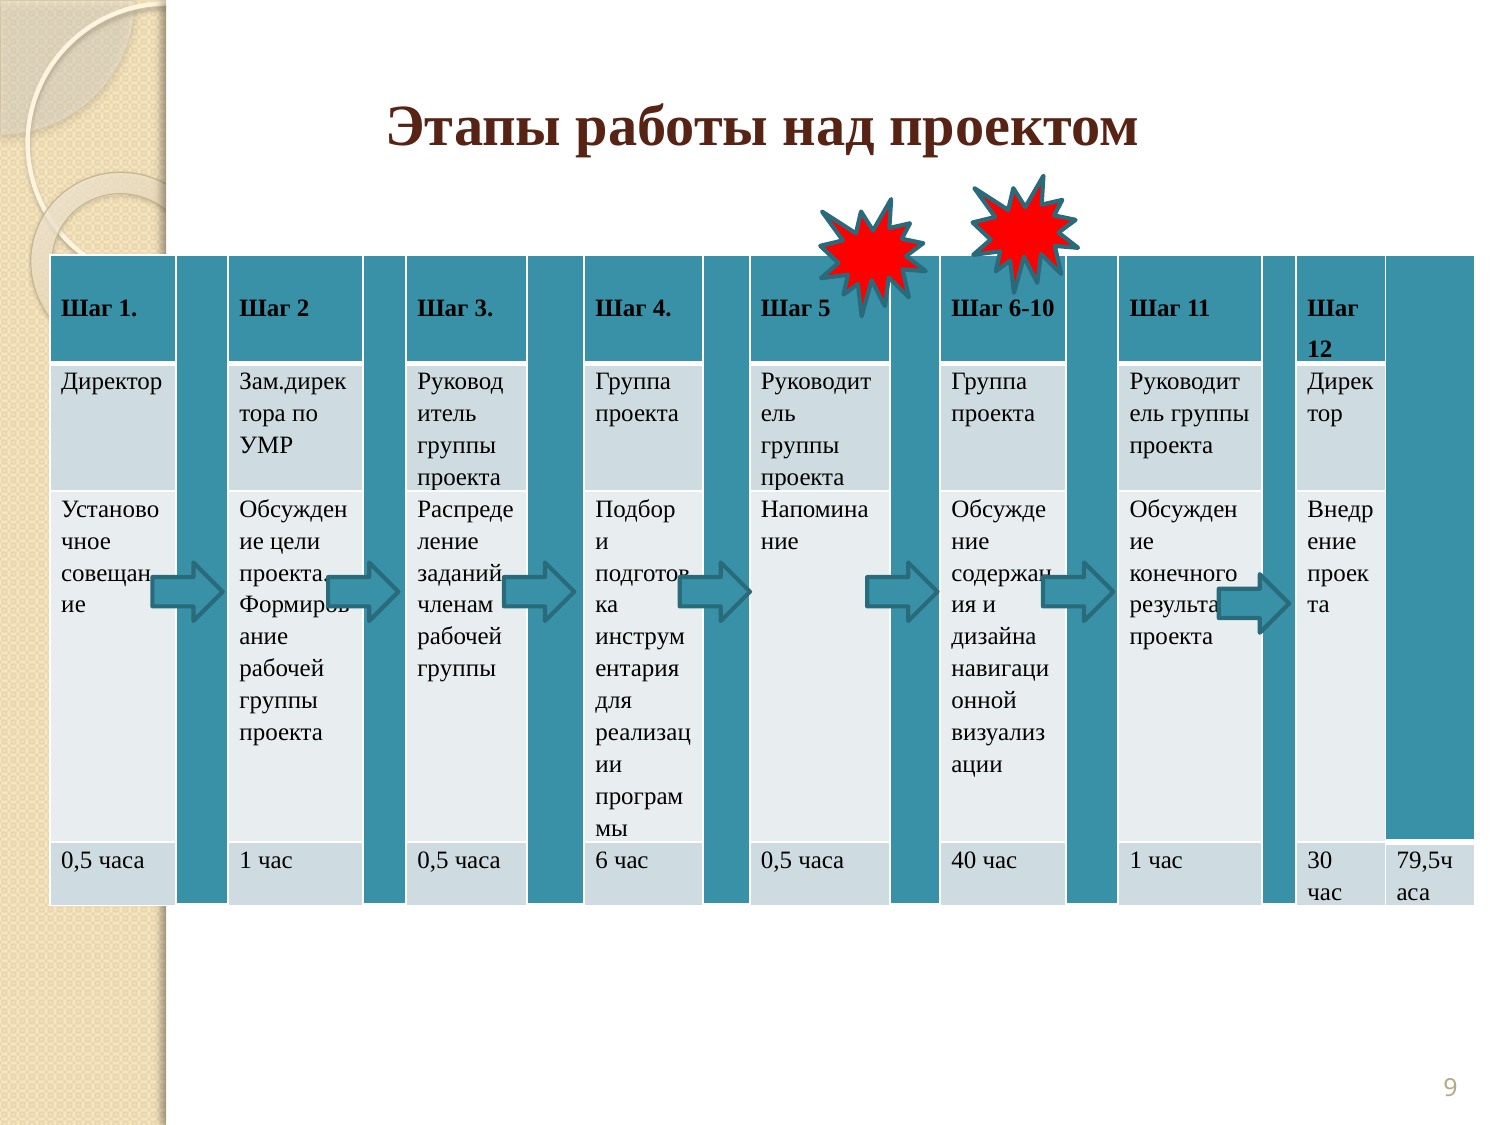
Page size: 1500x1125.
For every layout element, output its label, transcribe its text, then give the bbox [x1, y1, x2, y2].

table_cell Группа проекта [585, 366, 702, 490]
table_header Шаг 1. [51, 256, 175, 361]
text_box [326, 560, 401, 623]
table_cell Зам.директора по УМР [229, 366, 362, 490]
table_header [704, 256, 749, 586]
text_box [677, 560, 753, 623]
table_cell 0,5 часа [407, 843, 526, 905]
table_cell Обсуждение конечного результата проекта [1119, 492, 1261, 841]
text_box [865, 560, 940, 623]
table_cell Обсуждение содержания и дизайна навигационной визуализации [941, 492, 1065, 841]
table_cell Распределение заданий членам рабочей группы [407, 492, 526, 841]
table_cell Руководитель группы проекта [407, 366, 526, 490]
table_header Шаг 4. [585, 256, 702, 361]
table_header [891, 595, 939, 903]
table_header [177, 256, 227, 903]
table_header Шаг 11 [1119, 256, 1261, 361]
text_box [818, 197, 928, 319]
table_cell Подбор и подготовка инструментария для реализации программы [585, 492, 702, 841]
table_header [1386, 256, 1474, 839]
table_cell Руководитель группы проекта [751, 366, 889, 490]
text_box [970, 173, 1081, 296]
table_cell 79,5часа [1386, 845, 1474, 905]
table_cell 6 час [585, 843, 702, 905]
table_cell Обсуждение цели проекта. Формирование рабочей группы проекта [229, 492, 362, 841]
table_cell 1 час [229, 843, 362, 905]
table_cell Руководитель группы проекта [1119, 366, 1261, 490]
table_header [891, 256, 939, 589]
table_cell Напоминание [751, 492, 889, 841]
title Этапы работы над проектом [50, 75, 1475, 176]
table_cell 0,5 часа [51, 843, 175, 905]
table_header [1263, 256, 1295, 903]
table_header Шаг 6-10 [941, 256, 1065, 361]
table_header Шаг 12 [1297, 256, 1385, 361]
table_cell Директор [1297, 366, 1385, 490]
table_cell Директор [51, 366, 175, 490]
table_cell Установочное совещание [51, 492, 175, 841]
table_cell 1 час [1119, 843, 1261, 905]
table_cell 0,5 часа [751, 843, 889, 905]
table_cell 40 час [941, 843, 1065, 905]
table_header Шаг 5 [751, 256, 889, 361]
text_box [1040, 560, 1116, 623]
table_header [1067, 256, 1117, 903]
table_header Шаг 3. [407, 256, 526, 361]
table_header [528, 256, 583, 903]
slide_number 9 [1413, 1034, 1488, 1113]
table_cell 30 час [1297, 843, 1385, 905]
table_header [364, 256, 405, 903]
text_box [1216, 572, 1292, 635]
table_cell Внедрение проекта [1297, 492, 1385, 841]
table_header [704, 597, 749, 903]
table_header Шаг 2 [229, 256, 362, 361]
table_cell Группа проекта [941, 366, 1065, 490]
text_box [501, 560, 577, 623]
text_box [150, 560, 225, 623]
